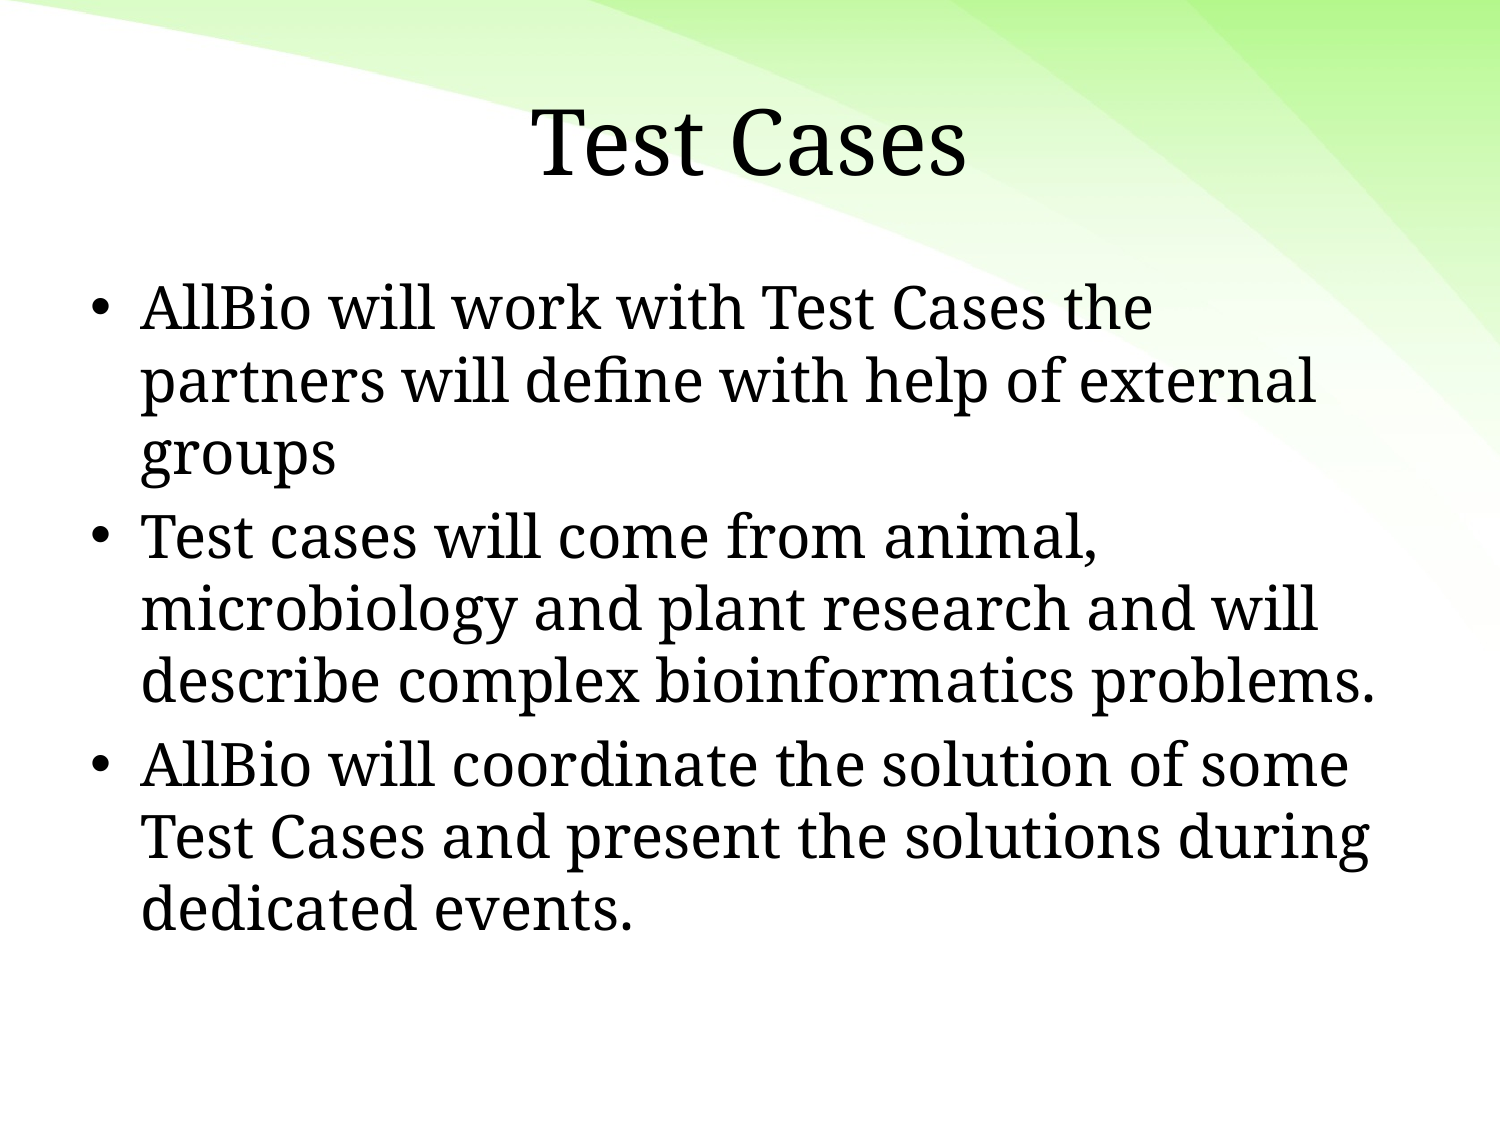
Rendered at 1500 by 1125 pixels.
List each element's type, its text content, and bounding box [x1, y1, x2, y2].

picture [0, 0, 1500, 1125]
list AllBio will work with Test Cases the partners will define with help of external groups Test cases will come from animal, microbiology and plant research and will describe complex bioinformatics problems. AllBio will coordinate the solution of some Test Cases and present the solutions during dedicated events. [75, 262, 1425, 1005]
title Test Cases [75, 45, 1425, 233]
